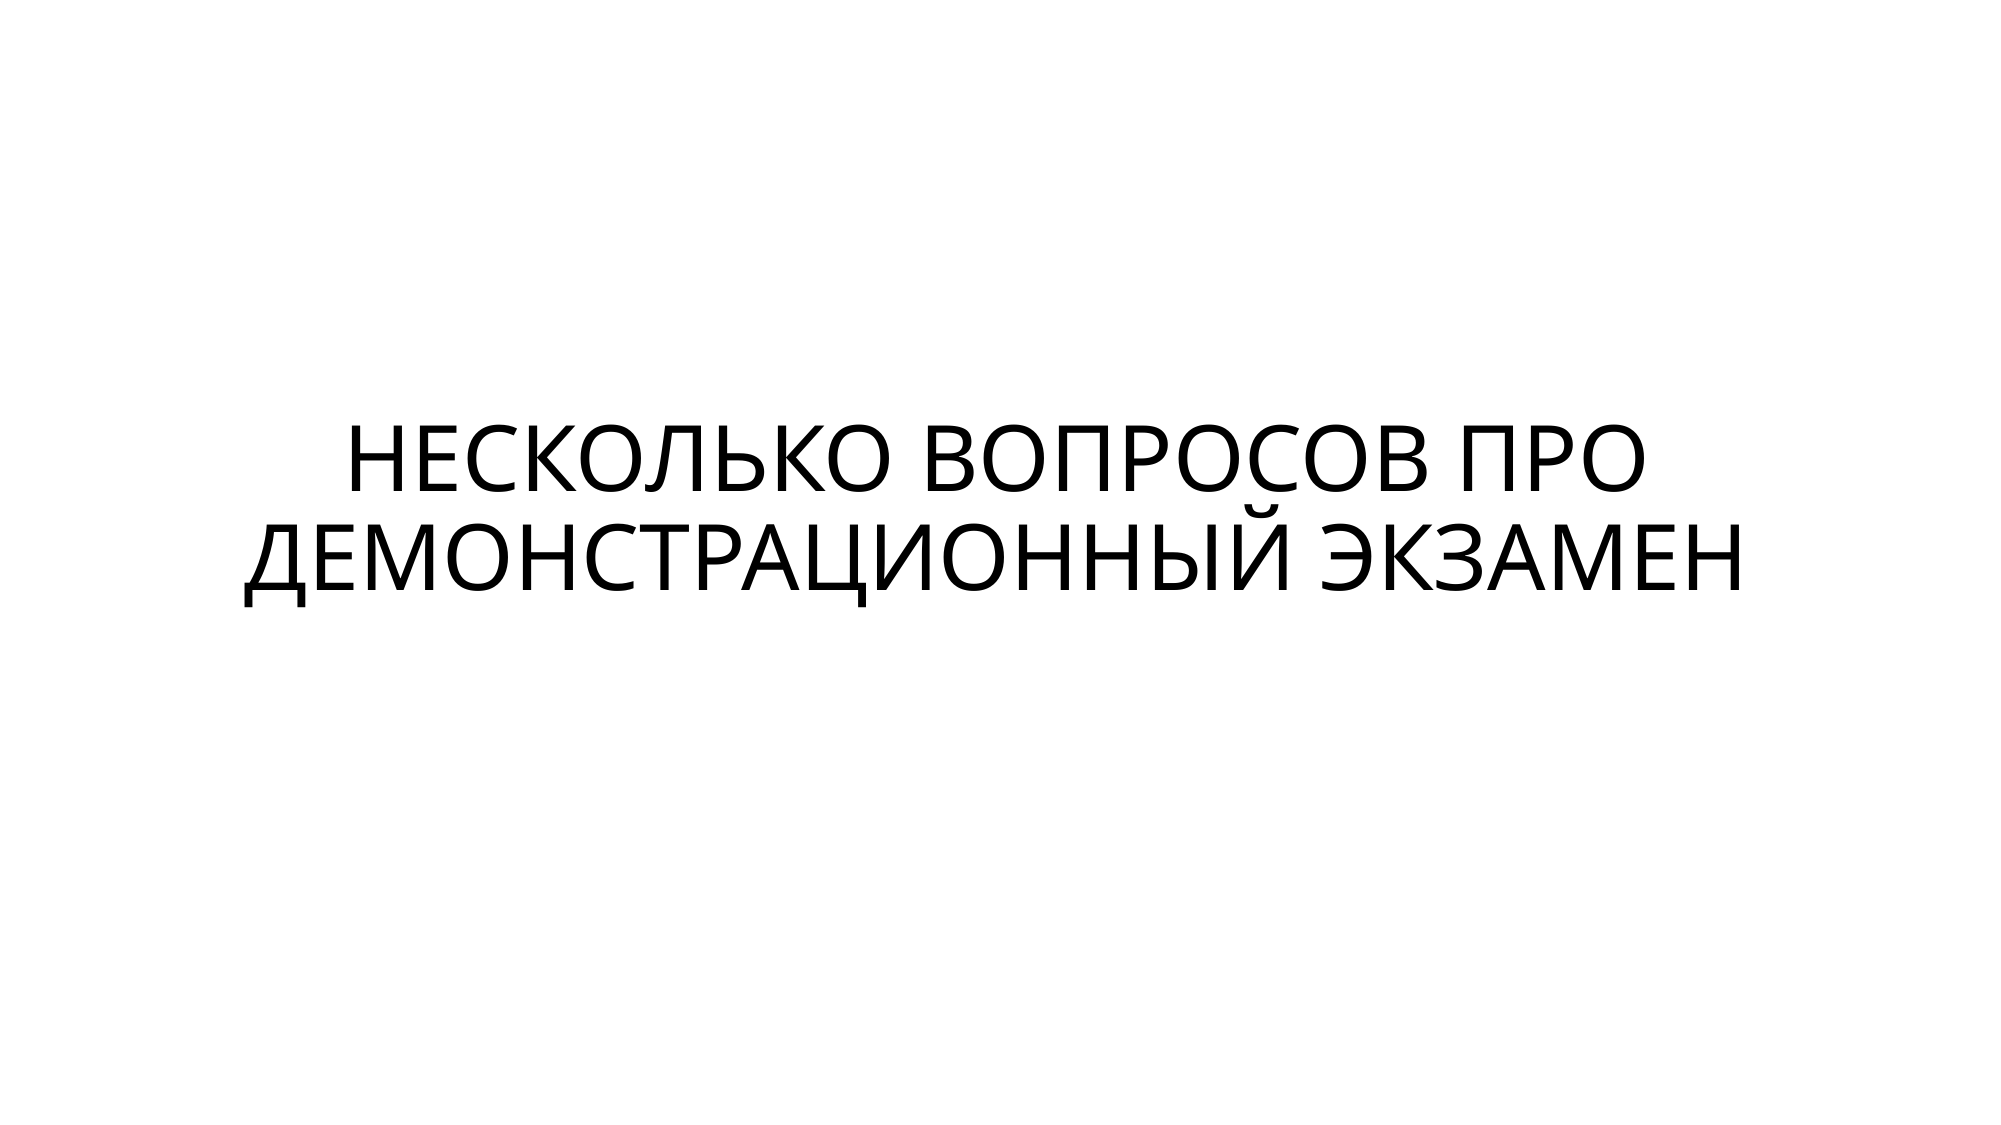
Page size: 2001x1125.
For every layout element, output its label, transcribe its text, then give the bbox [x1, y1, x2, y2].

title НЕСКОЛЬКО ВОПРОСОВ ПРО ДЕМОНСТРАЦИОННЫЙ ЭКЗАМЕН [135, 402, 1860, 620]
